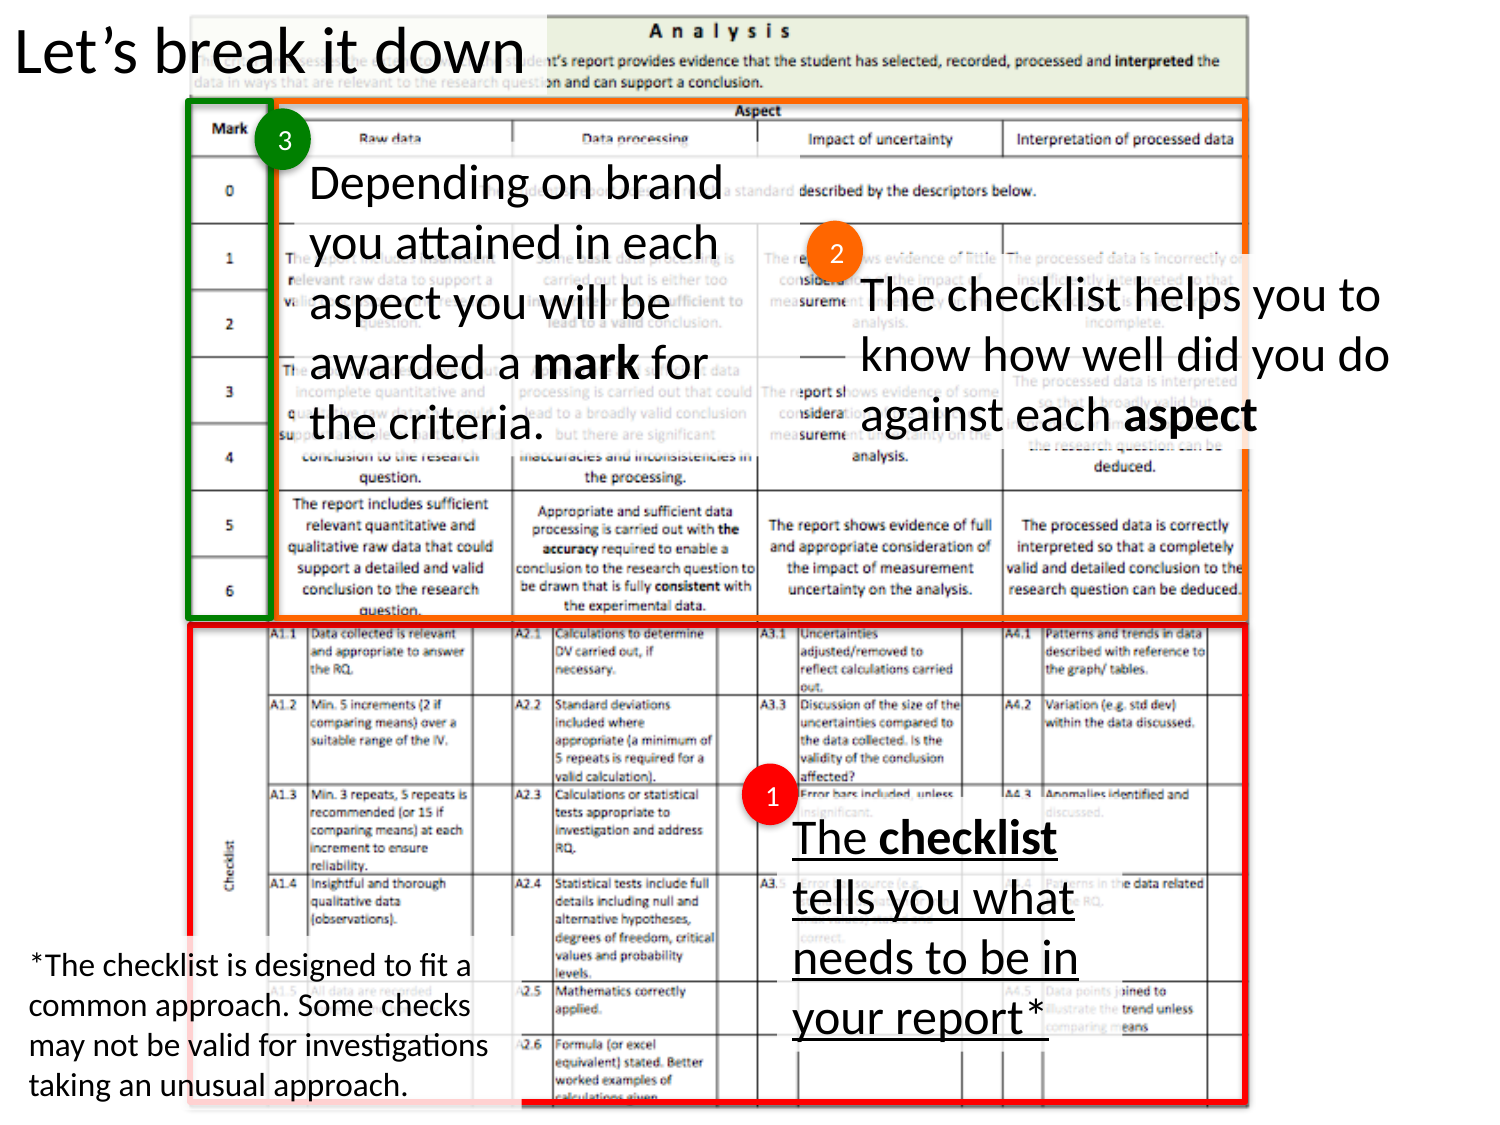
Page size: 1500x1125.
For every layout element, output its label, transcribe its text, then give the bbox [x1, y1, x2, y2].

text_box Let’s break it down [0, 0, 169, 95]
text_box The checklist helps you to know how well did you do against each aspect [1266, 254, 1438, 449]
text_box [187, 100, 1246, 1103]
text_box *The checklist is designed to fit a common approach. Some checks may not be valid for investigations taking an unusual approach. [13, 935, 166, 1111]
picture [171, 0, 1262, 1125]
